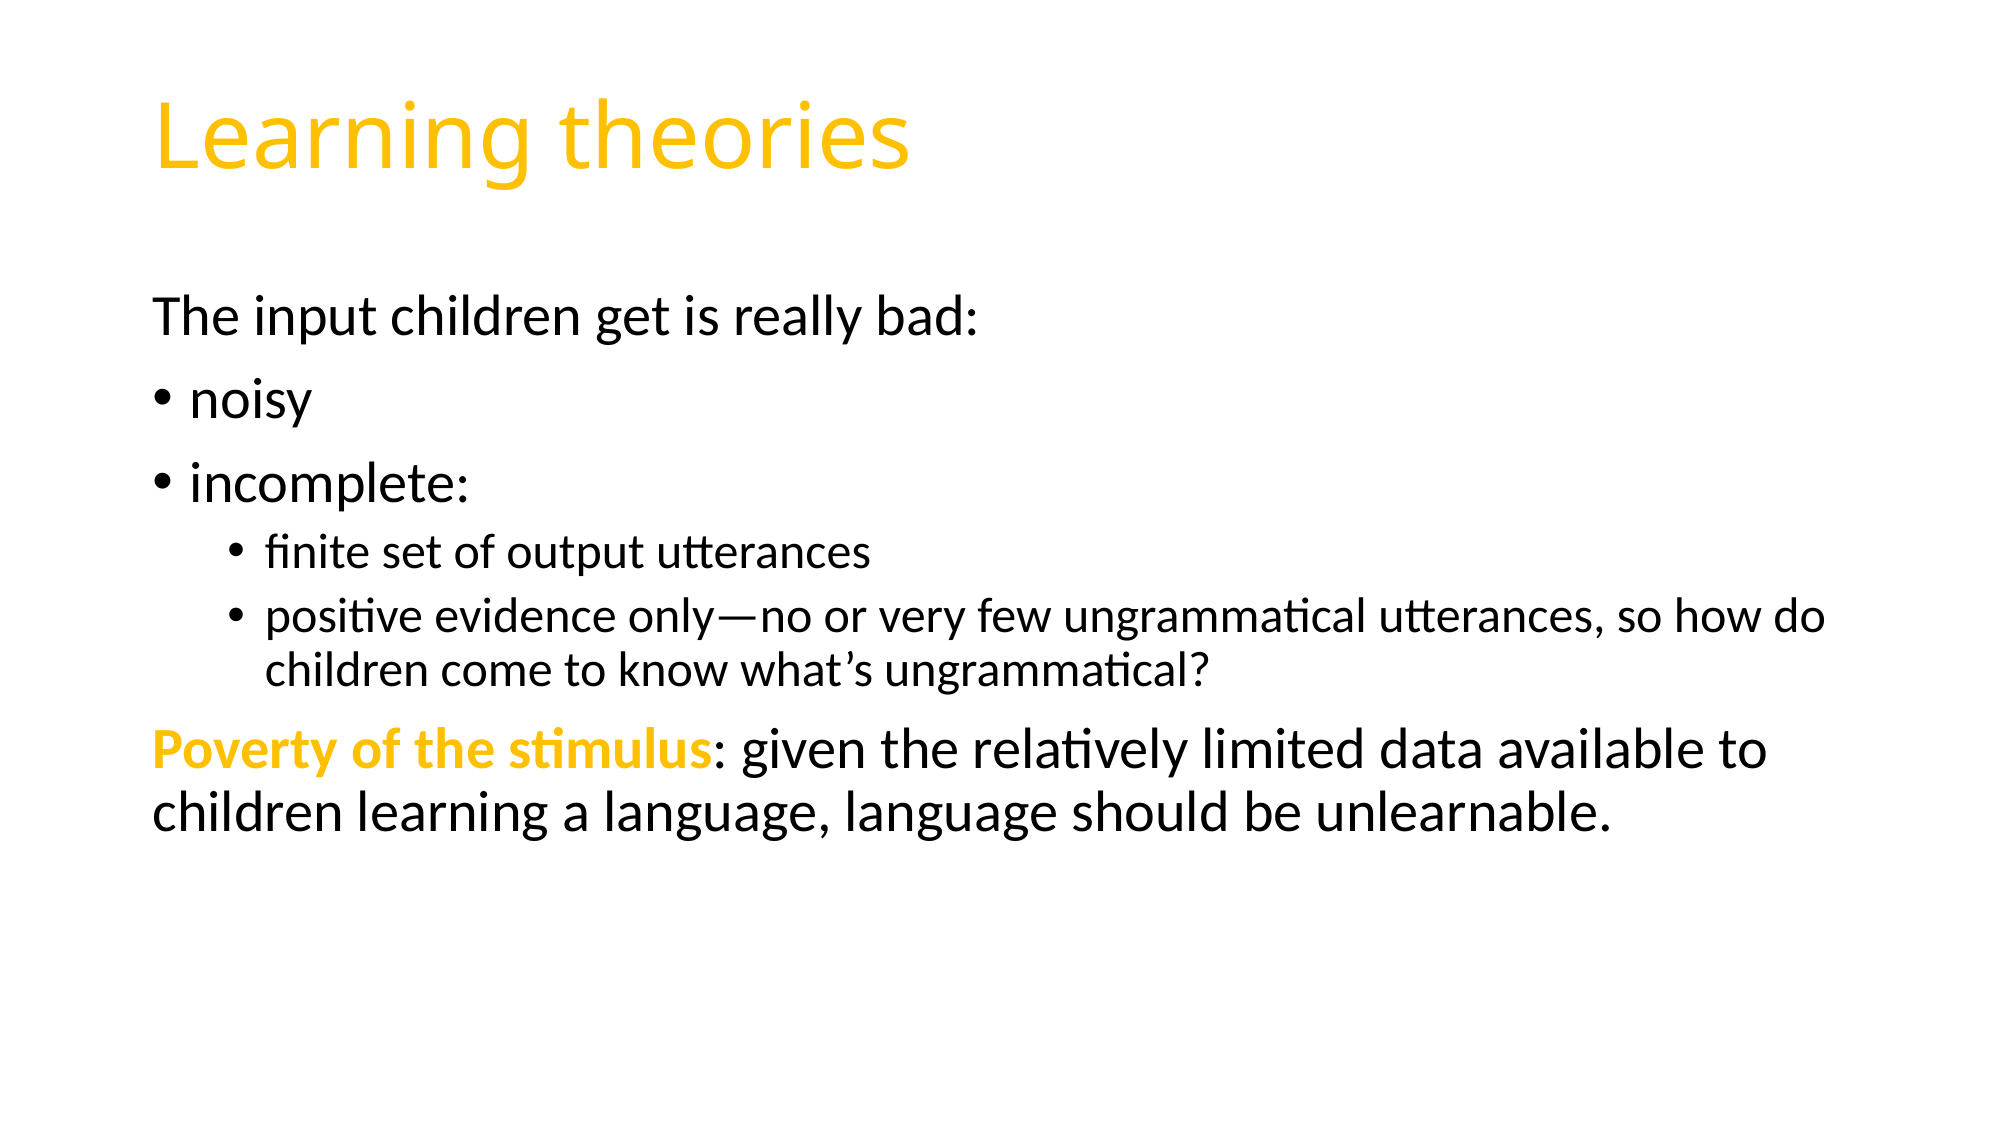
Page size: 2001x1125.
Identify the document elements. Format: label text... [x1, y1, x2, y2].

list The input children get is really bad: noisy incomplete: finite set of output utterances positive evidence only—no or very few ungrammatical utterances, so how do children come to know what’s ungrammatical? Poverty of the stimulus: given the relatively limited data available to children learning a language, language should be unlearnable. [137, 277, 1863, 1014]
title Learning theories [137, 0, 1863, 277]
